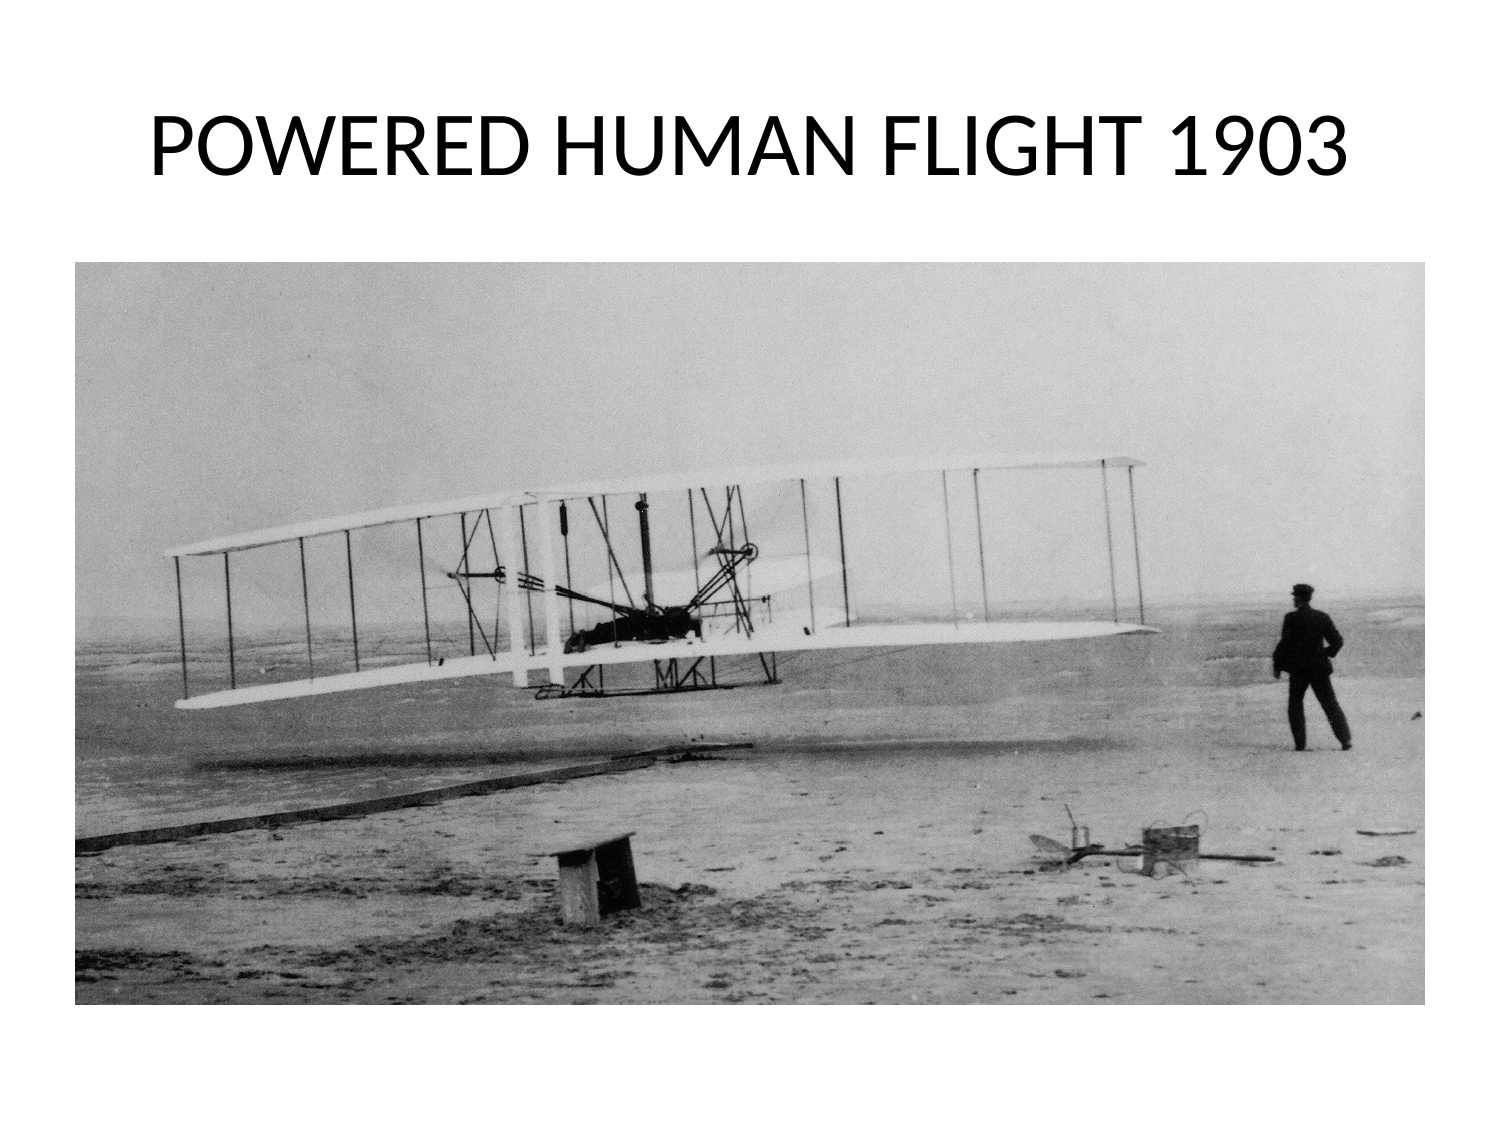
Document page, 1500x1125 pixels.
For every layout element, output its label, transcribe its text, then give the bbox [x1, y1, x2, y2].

title POWERED HUMAN FLIGHT 1903 [75, 45, 1425, 233]
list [74, 262, 1426, 1006]
